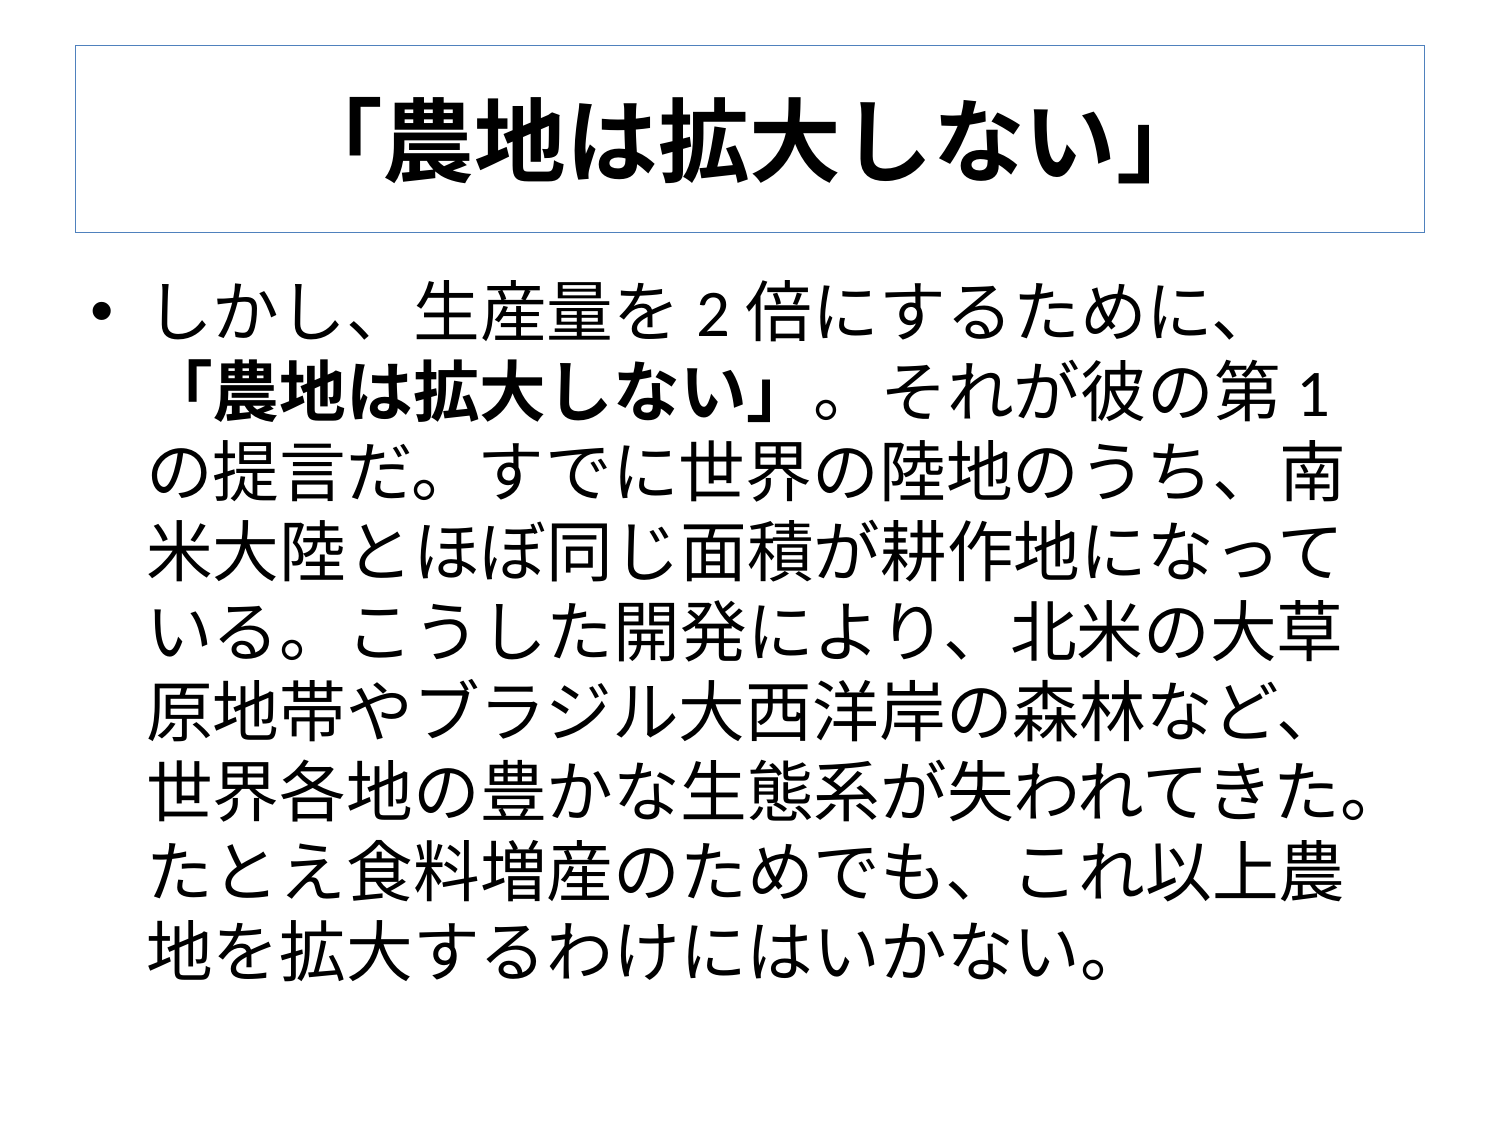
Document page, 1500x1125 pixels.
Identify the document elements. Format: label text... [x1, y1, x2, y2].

list しかし、生産量を2倍にするために、「農地は拡大しない」。それが彼の第1の提言だ。すでに世界の陸地のうち、南米大陸とほぼ同じ面積が耕作地になっている。こうした開発により、北米の大草原地帯やブラジル大西洋岸の森林など、世界各地の豊かな生態系が失われてきた。たとえ食料増産のためでも、これ以上農地を拡大するわけにはいかない。 [75, 262, 1425, 1005]
title 「農地は拡大しない」 [75, 45, 1425, 233]
